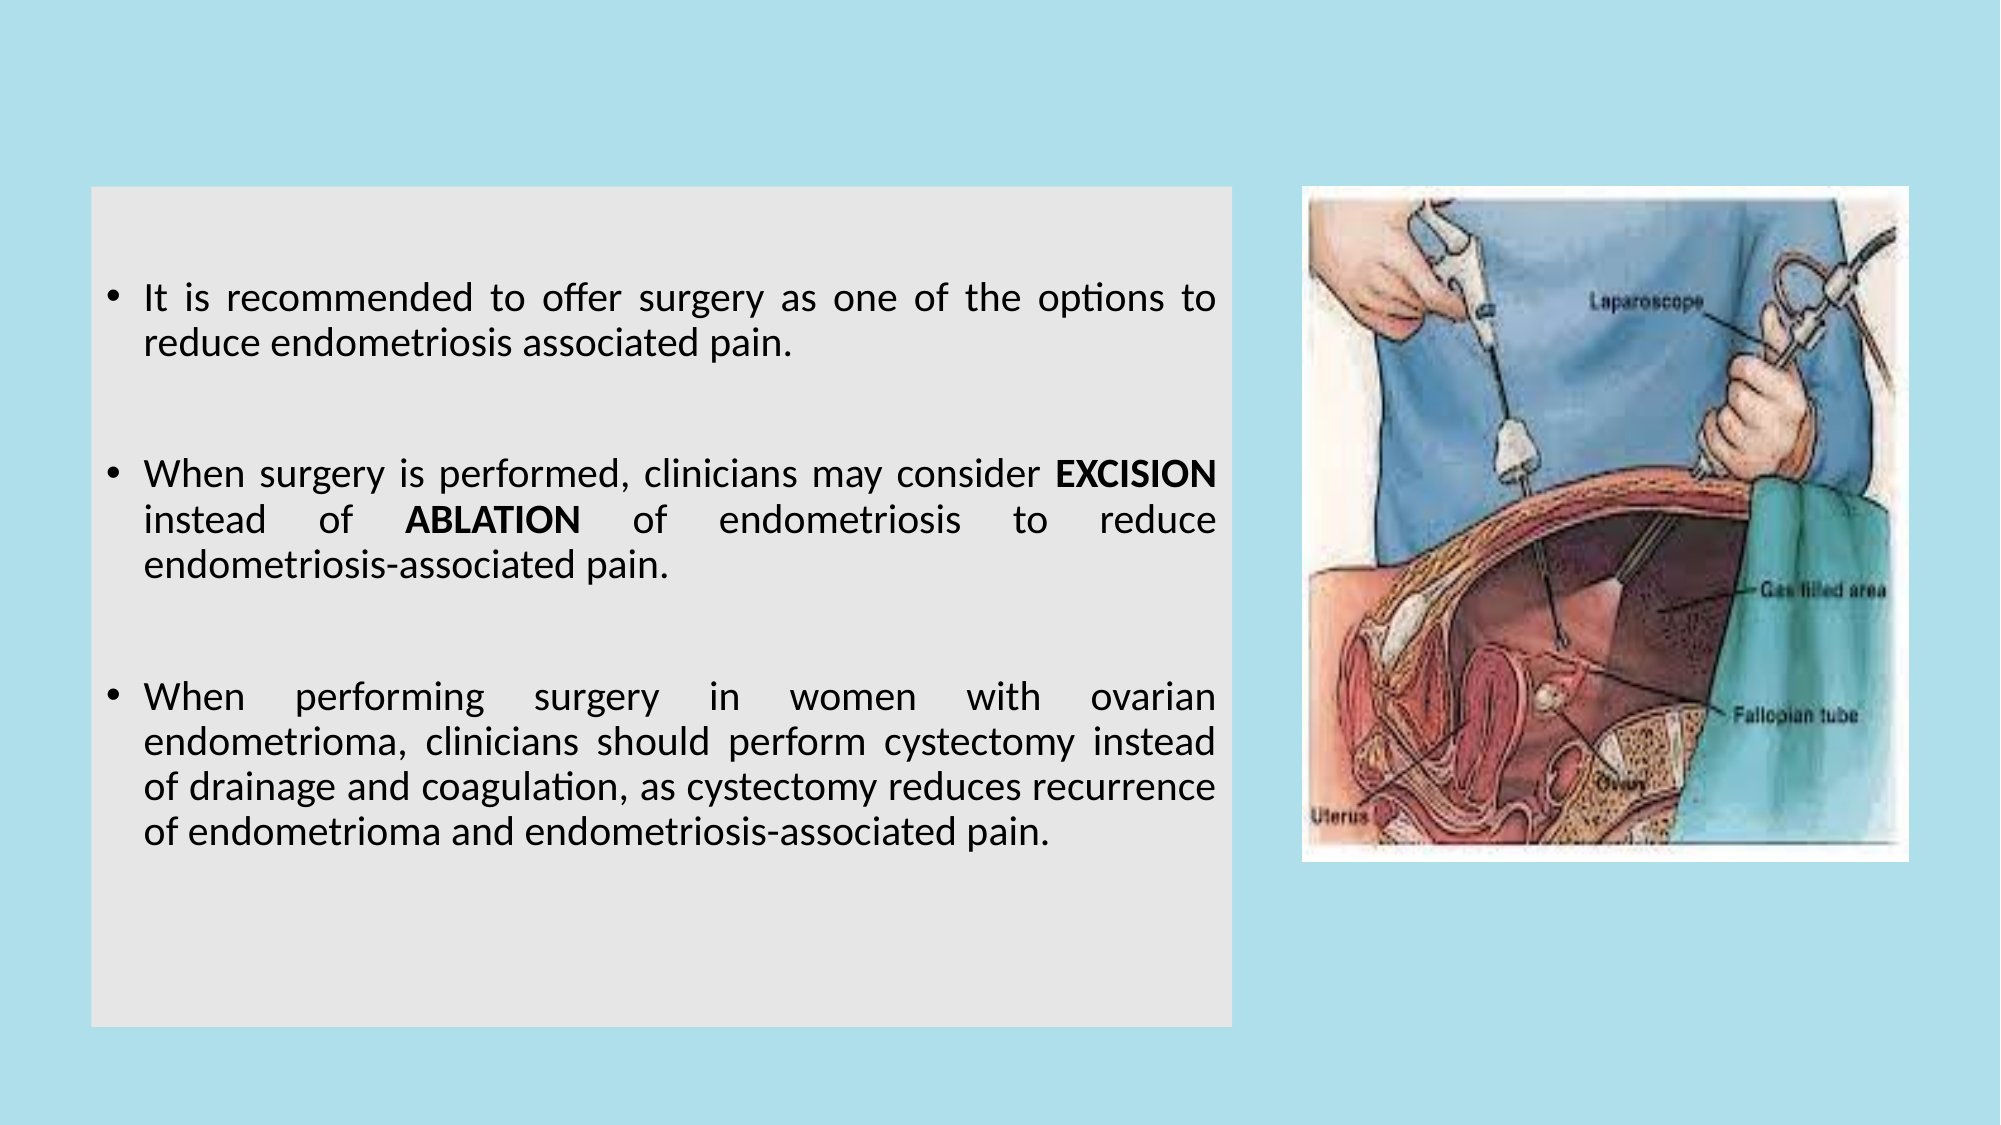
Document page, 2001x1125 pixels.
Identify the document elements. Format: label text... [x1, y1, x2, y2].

list It is recommended to offer surgery as one of the options to reduce endometriosis associated pain. When surgery is performed, clinicians may consider EXCISION instead of ABLATION of endometriosis to reduce endometriosis-associated pain. When performing surgery in women with ovarian endometrioma, clinicians should perform cystectomy instead of drainage and coagulation, as cystectomy reduces recurrence of endometrioma and endometriosis-associated pain. [91, 186, 1233, 1027]
picture [1302, 186, 1909, 862]
